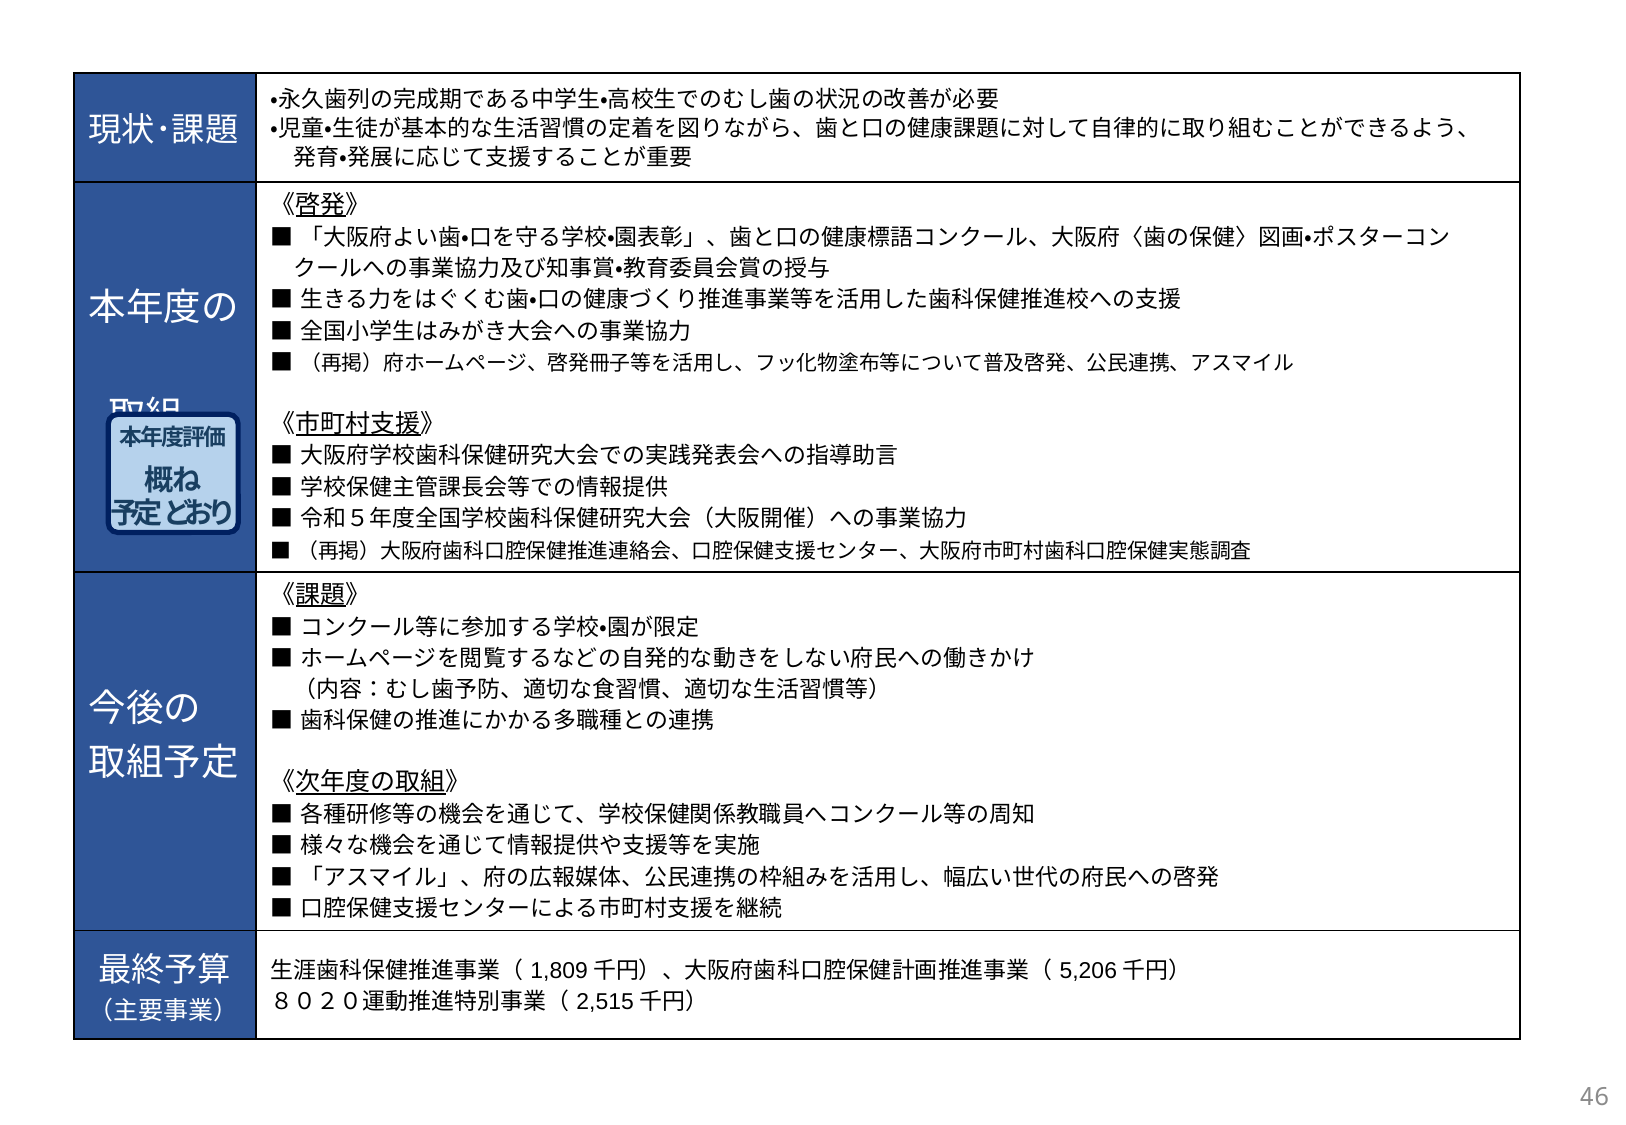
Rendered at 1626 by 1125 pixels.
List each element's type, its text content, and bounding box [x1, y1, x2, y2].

table_header 現状･課題 [75, 74, 255, 181]
slide_number 46 [1506, 1080, 1625, 1116]
table_cell 最終予算 （主要事業） [75, 931, 255, 1038]
table_cell 《啓発》 ■「大阪府よい歯・口を守る学校・園表彰」、歯と口の健康標語コンクール、大阪府〈歯の保健〉図画・ポスターコン クールへの事業協力及び知事賞・教育委員会賞の授与 ■生きる力をはぐくむ歯・口の健康づくり推進事業等を活用した歯科保健推進校への支援 ■全国小学生はみがき大会への事業協力 ■（再掲）府ホームページ、啓発冊子等を活用し、フッ化物塗布等について普及啓発、公民連携、アスマイル 《市町村支援》 ■大阪府学校歯科保健研究大会での実践発表会への指導助言 ■学校保健主管課長会等での情報提供 ■令和５年度全国学校歯科保健研究大会（大阪開催）への事業協力 ■（再掲）大阪府歯科口腔保健推進連絡会、口腔保健支援センター、大阪府市町村歯科口腔保健実態調査 [257, 183, 1519, 571]
text_box 本年度評価 概ね 予定どおり [107, 413, 240, 534]
table_cell 《課題》 ■コンクール等に参加する学校・園が限定 ■ホームページを閲覧するなどの自発的な動きをしない府民への働きかけ （内容：むし歯予防、適切な食習慣、適切な生活習慣等） ■歯科保健の推進にかかる多職種との連携 《次年度の取組》 ■各種研修等の機会を通じて、学校保健関係教職員へコンクール等の周知 ■様々な機会を通じて情報提供や支援等を実施 ■「アスマイル」、府の広報媒体、公民連携の枠組みを活用し、幅広い世代の府民への啓発 ■口腔保健支援センターによる市町村支援を継続 [257, 573, 1519, 930]
table_cell 本年度の 取組 [75, 183, 255, 571]
table_cell 生涯歯科保健推進事業（1,809千円）、大阪府歯科口腔保健計画推進事業（5,206千円） ８０２０運動推進特別事業（2,515千円） [257, 931, 1519, 1038]
table_cell 今後の 取組予定 [75, 573, 255, 930]
table_header ・永久歯列の完成期である中学生・高校生でのむし歯の状況の改善が必要 ・児童・生徒が基本的な生活習慣の定着を図りながら、歯と口の健康課題に対して自律的に取り組むことができるよう、 発育・発展に応じて支援することが重要 [257, 74, 1519, 181]
